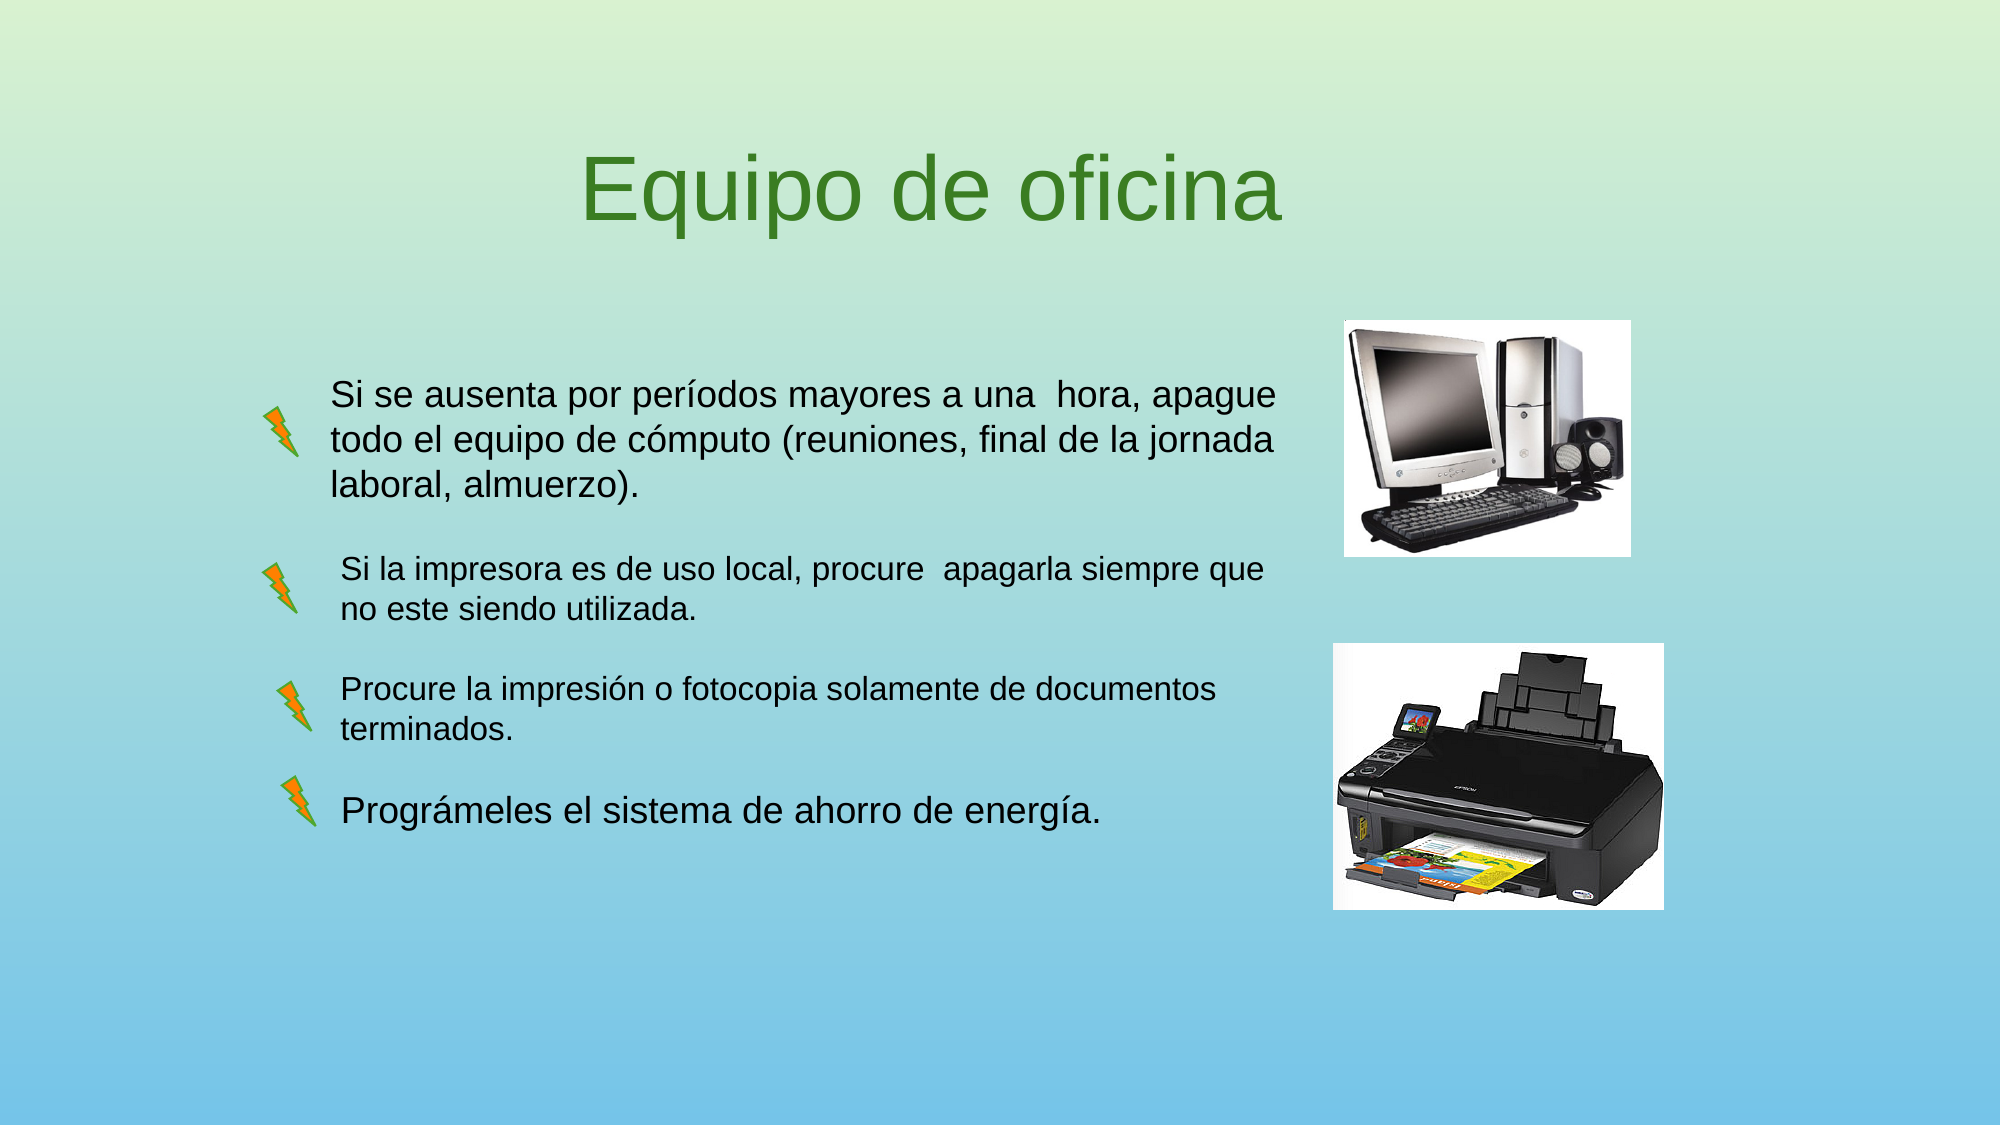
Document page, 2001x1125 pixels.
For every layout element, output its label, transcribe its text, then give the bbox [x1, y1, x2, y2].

text_box [275, 680, 313, 732]
text_box [280, 775, 317, 827]
text_box [261, 561, 298, 614]
text_box Si se ausenta por períodos mayores a una hora, apague todo el equipo de cómputo (reuniones, final de la jornada laboral, almuerzo). [315, 362, 1303, 513]
text_box Si la impresora es de uso local, procure apagarla siempre que no este siendo utilizada. Procure la impresión o fotocopia solamente de documentos terminados. [325, 539, 1303, 755]
picture [1343, 320, 1632, 557]
picture [1332, 642, 1665, 911]
text_box Prográmeles el sistema de ahorro de energía. [326, 778, 1303, 839]
text_box Equipo de oficina [564, 121, 1299, 247]
text_box [262, 405, 299, 458]
